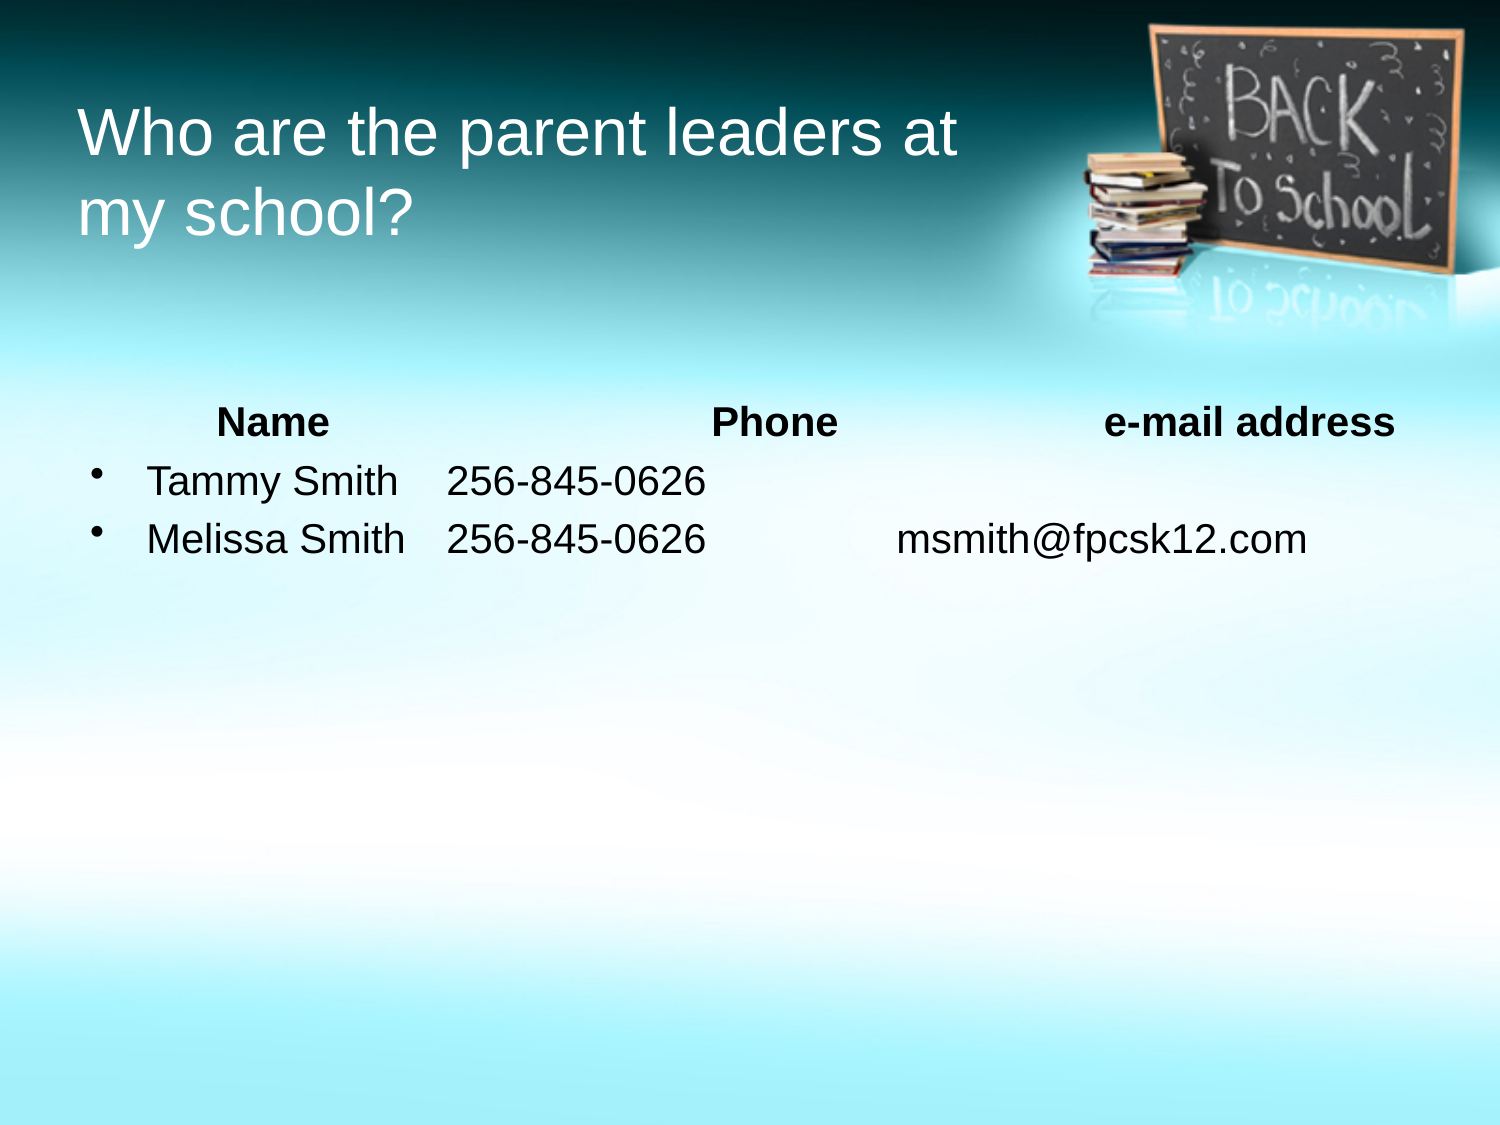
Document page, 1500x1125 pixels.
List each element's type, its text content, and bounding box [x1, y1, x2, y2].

title Who are the parent leaders at my school? [62, 74, 1013, 263]
picture [0, 0, 1500, 1125]
list Name Phone e-mail address Tammy Smith 256-845-0626 Melissa Smith 256-845-0626 msmith@fpcsk12.com [74, 387, 1426, 901]
